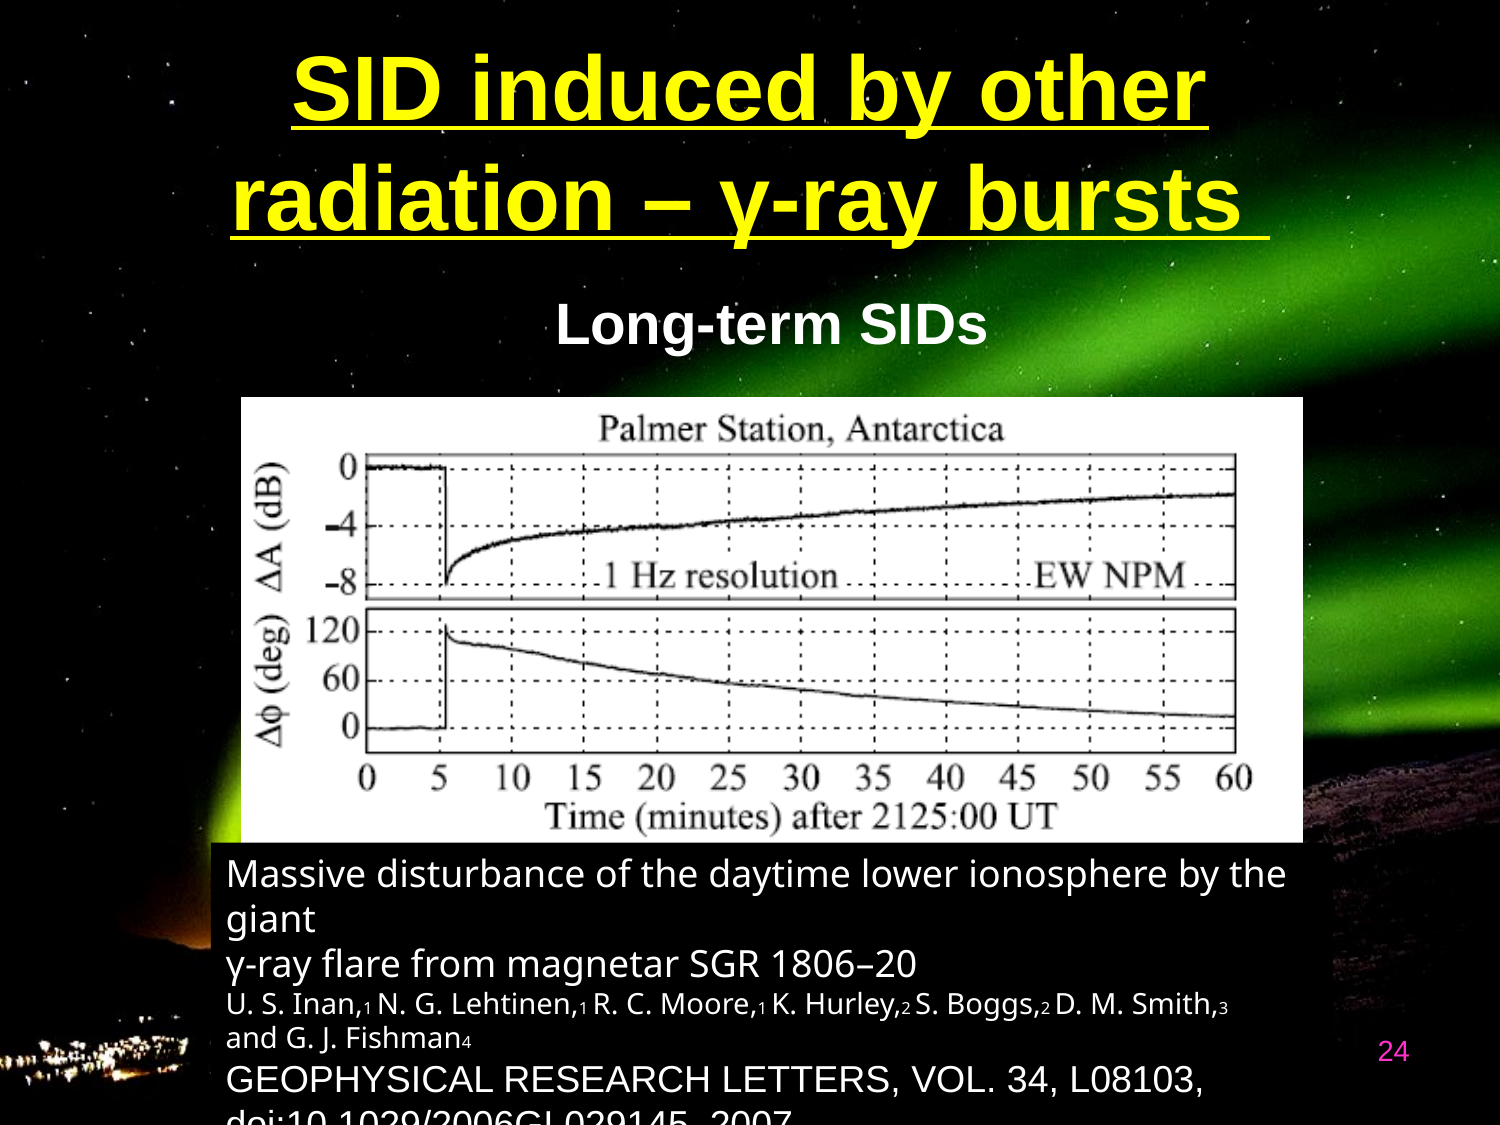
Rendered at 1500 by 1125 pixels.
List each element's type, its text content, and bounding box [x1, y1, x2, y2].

text_box Long-term SIDs [540, 278, 1004, 364]
slide_number 24 [1333, 1024, 1426, 1103]
title SID induced by other radiation – γ-ray bursts [75, 45, 1425, 233]
text_box Massive disturbance of the daytime lower ionosphere by the giant γ-ray flare from magnetar SGR 1806–20 U. S. Inan,1 N. G. Lehtinen,1 R. C. Moore,1 K. Hurley,2 S. Boggs,2 D. M. Smith,3 and G. J. Fishman4 GEOPHYSICAL RESEARCH LETTERS, VOL. 34, L08103, doi:10.1029/2006GL029145, 2007 [210, 842, 1333, 1125]
picture [0, 0, 1500, 1125]
